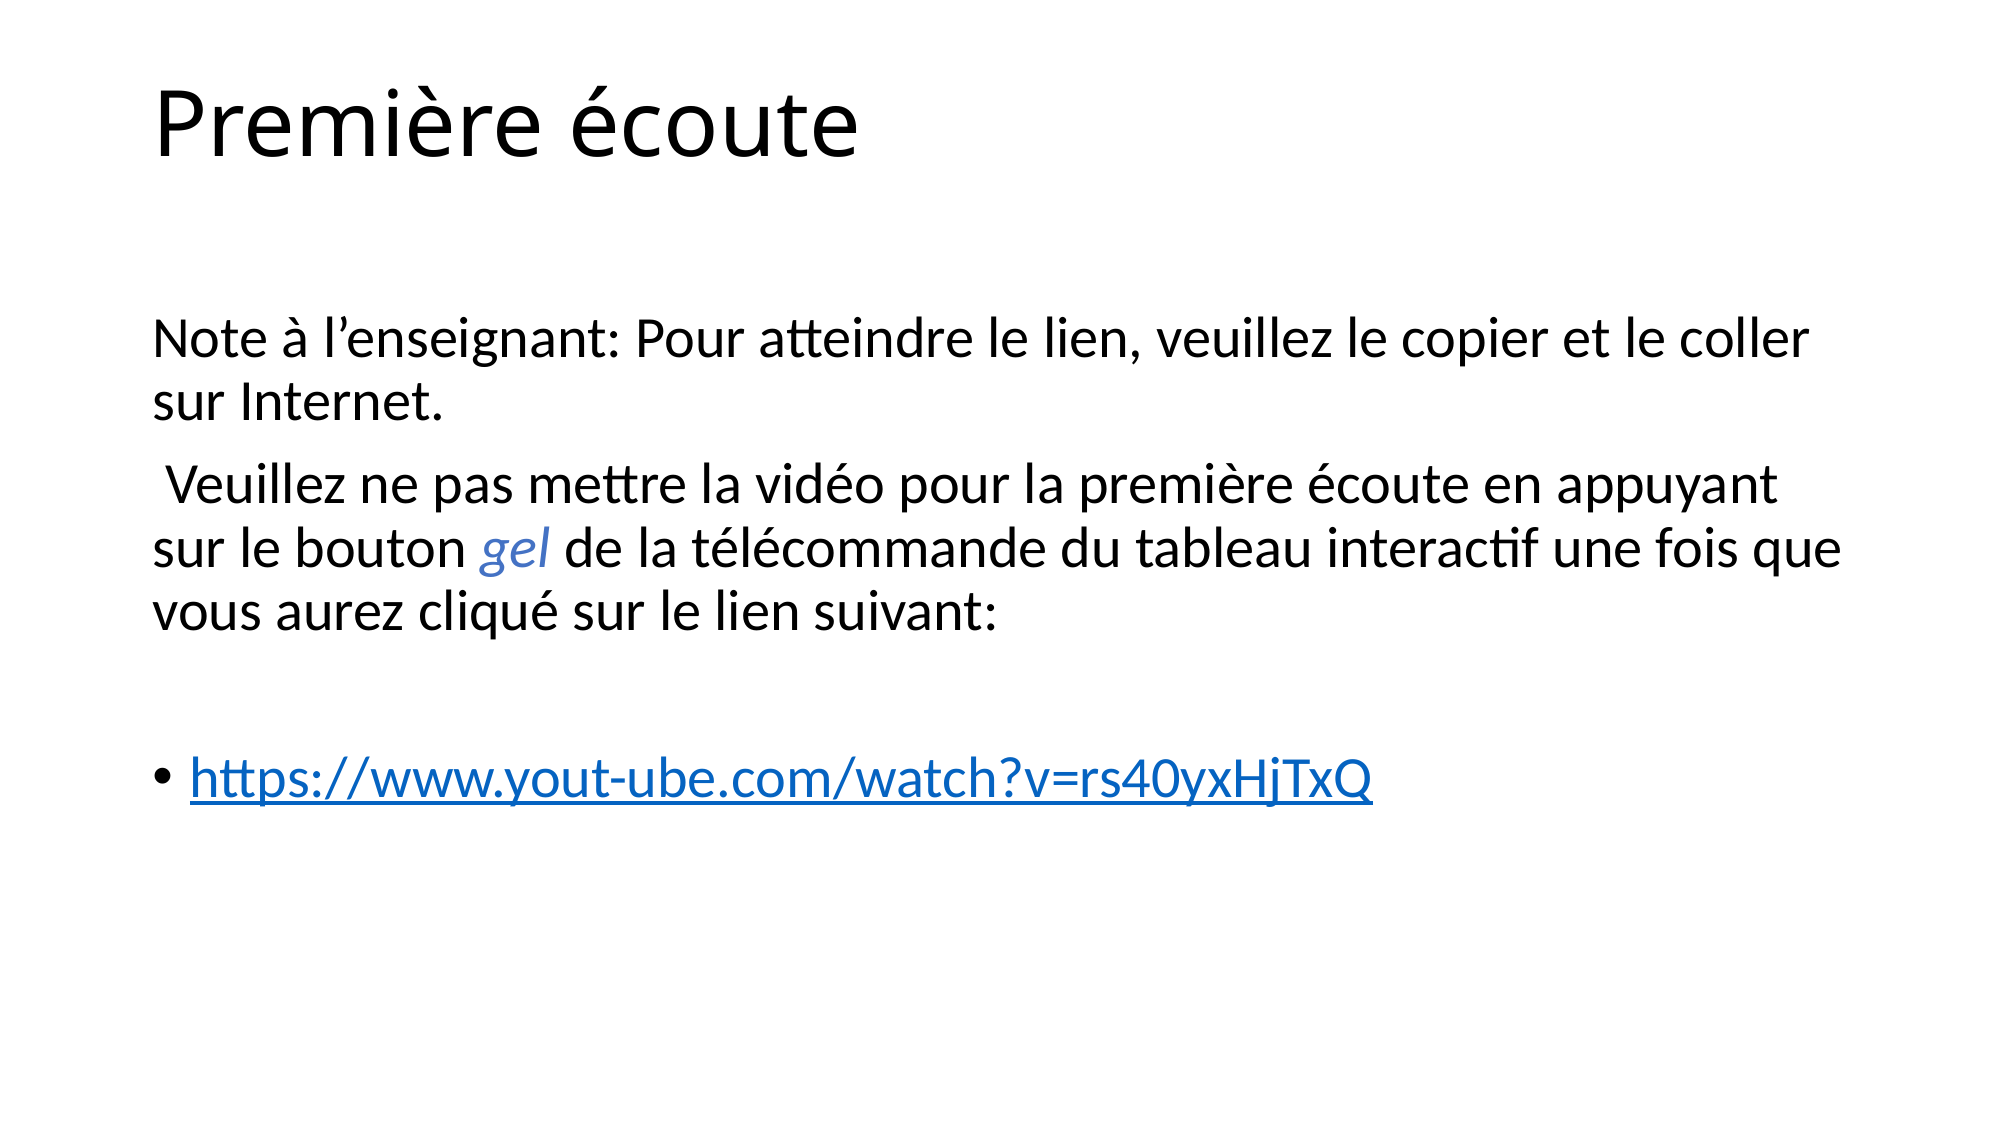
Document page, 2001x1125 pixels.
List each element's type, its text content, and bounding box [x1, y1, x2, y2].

title Première écoute [137, 59, 1863, 195]
list Note à l’enseignant: Pour atteindre le lien, veuillez le copier et le coller sur Internet. Veuillez ne pas mettre la vidéo pour la première écoute en appuyant sur le bouton gel de la télécommande du tableau interactif une fois que vous aurez cliqué sur le lien suivant: https://www.yout-ube.com/watch?v=rs40yxHjTxQ [137, 299, 1863, 1014]
